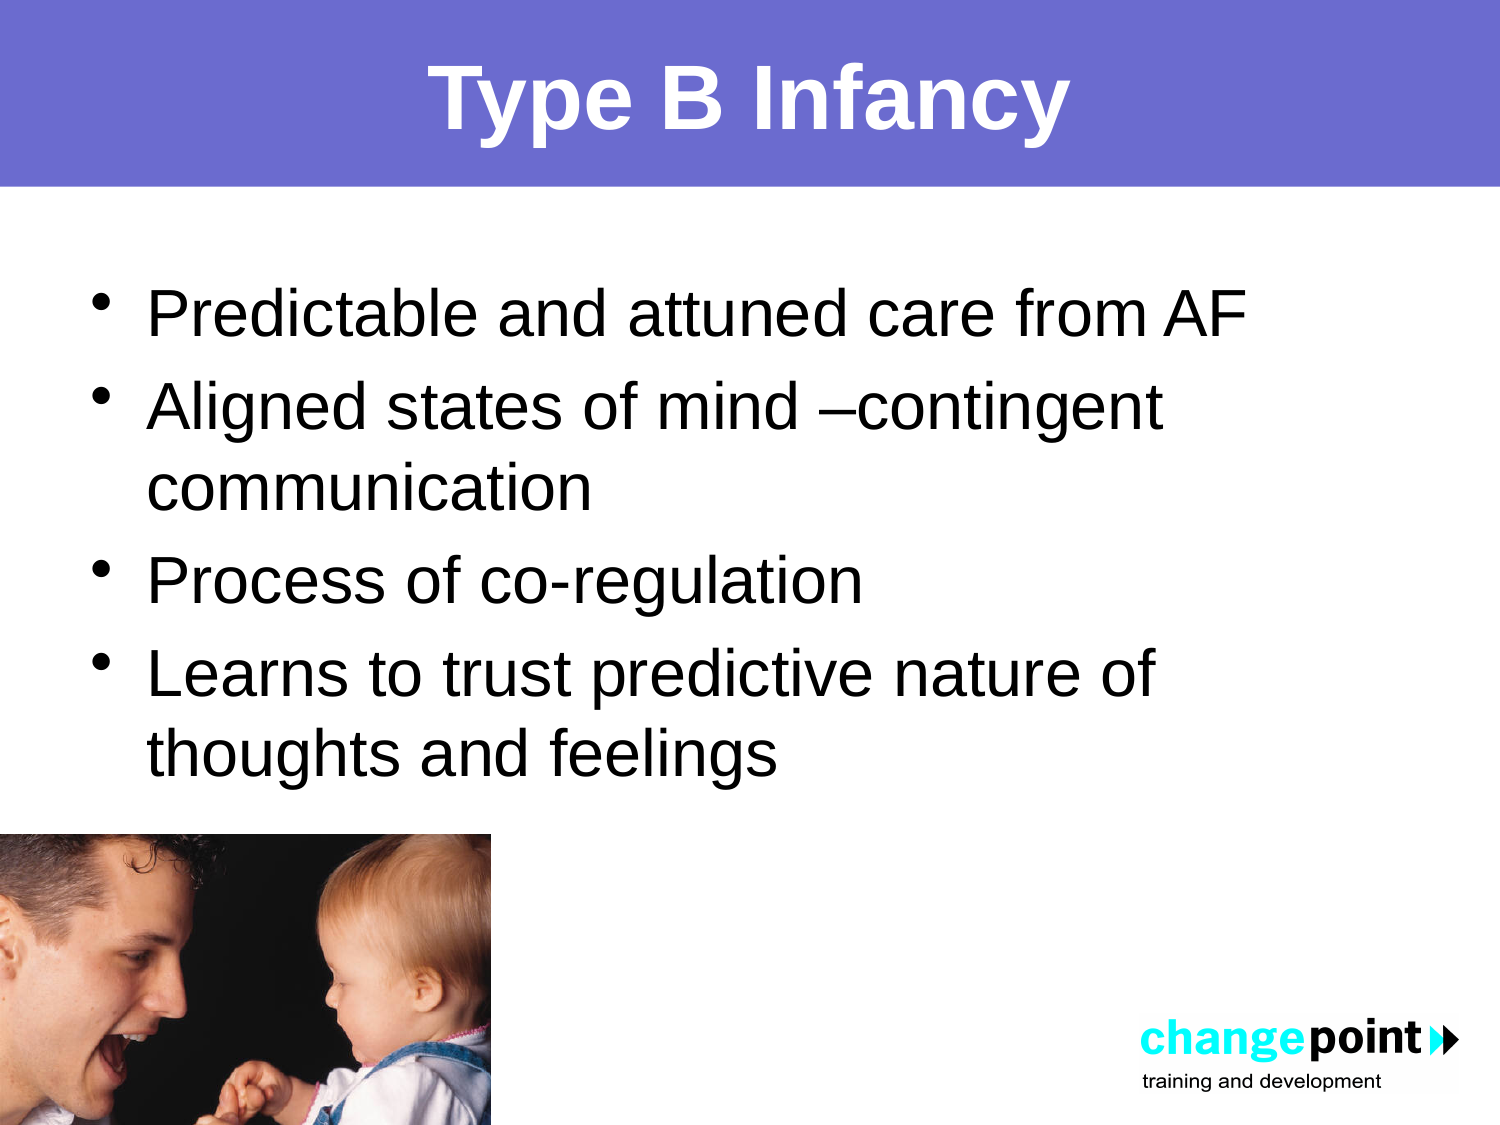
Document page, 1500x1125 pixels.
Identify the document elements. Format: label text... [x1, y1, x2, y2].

picture [0, 834, 491, 1125]
picture [1139, 1013, 1459, 1094]
list Predictable and attuned care from AF Aligned states of mind –contingent communication Process of co-regulation Learns to trust predictive nature of thoughts and feelings [74, 262, 1426, 1006]
title Type B Infancy [0, 0, 1500, 187]
